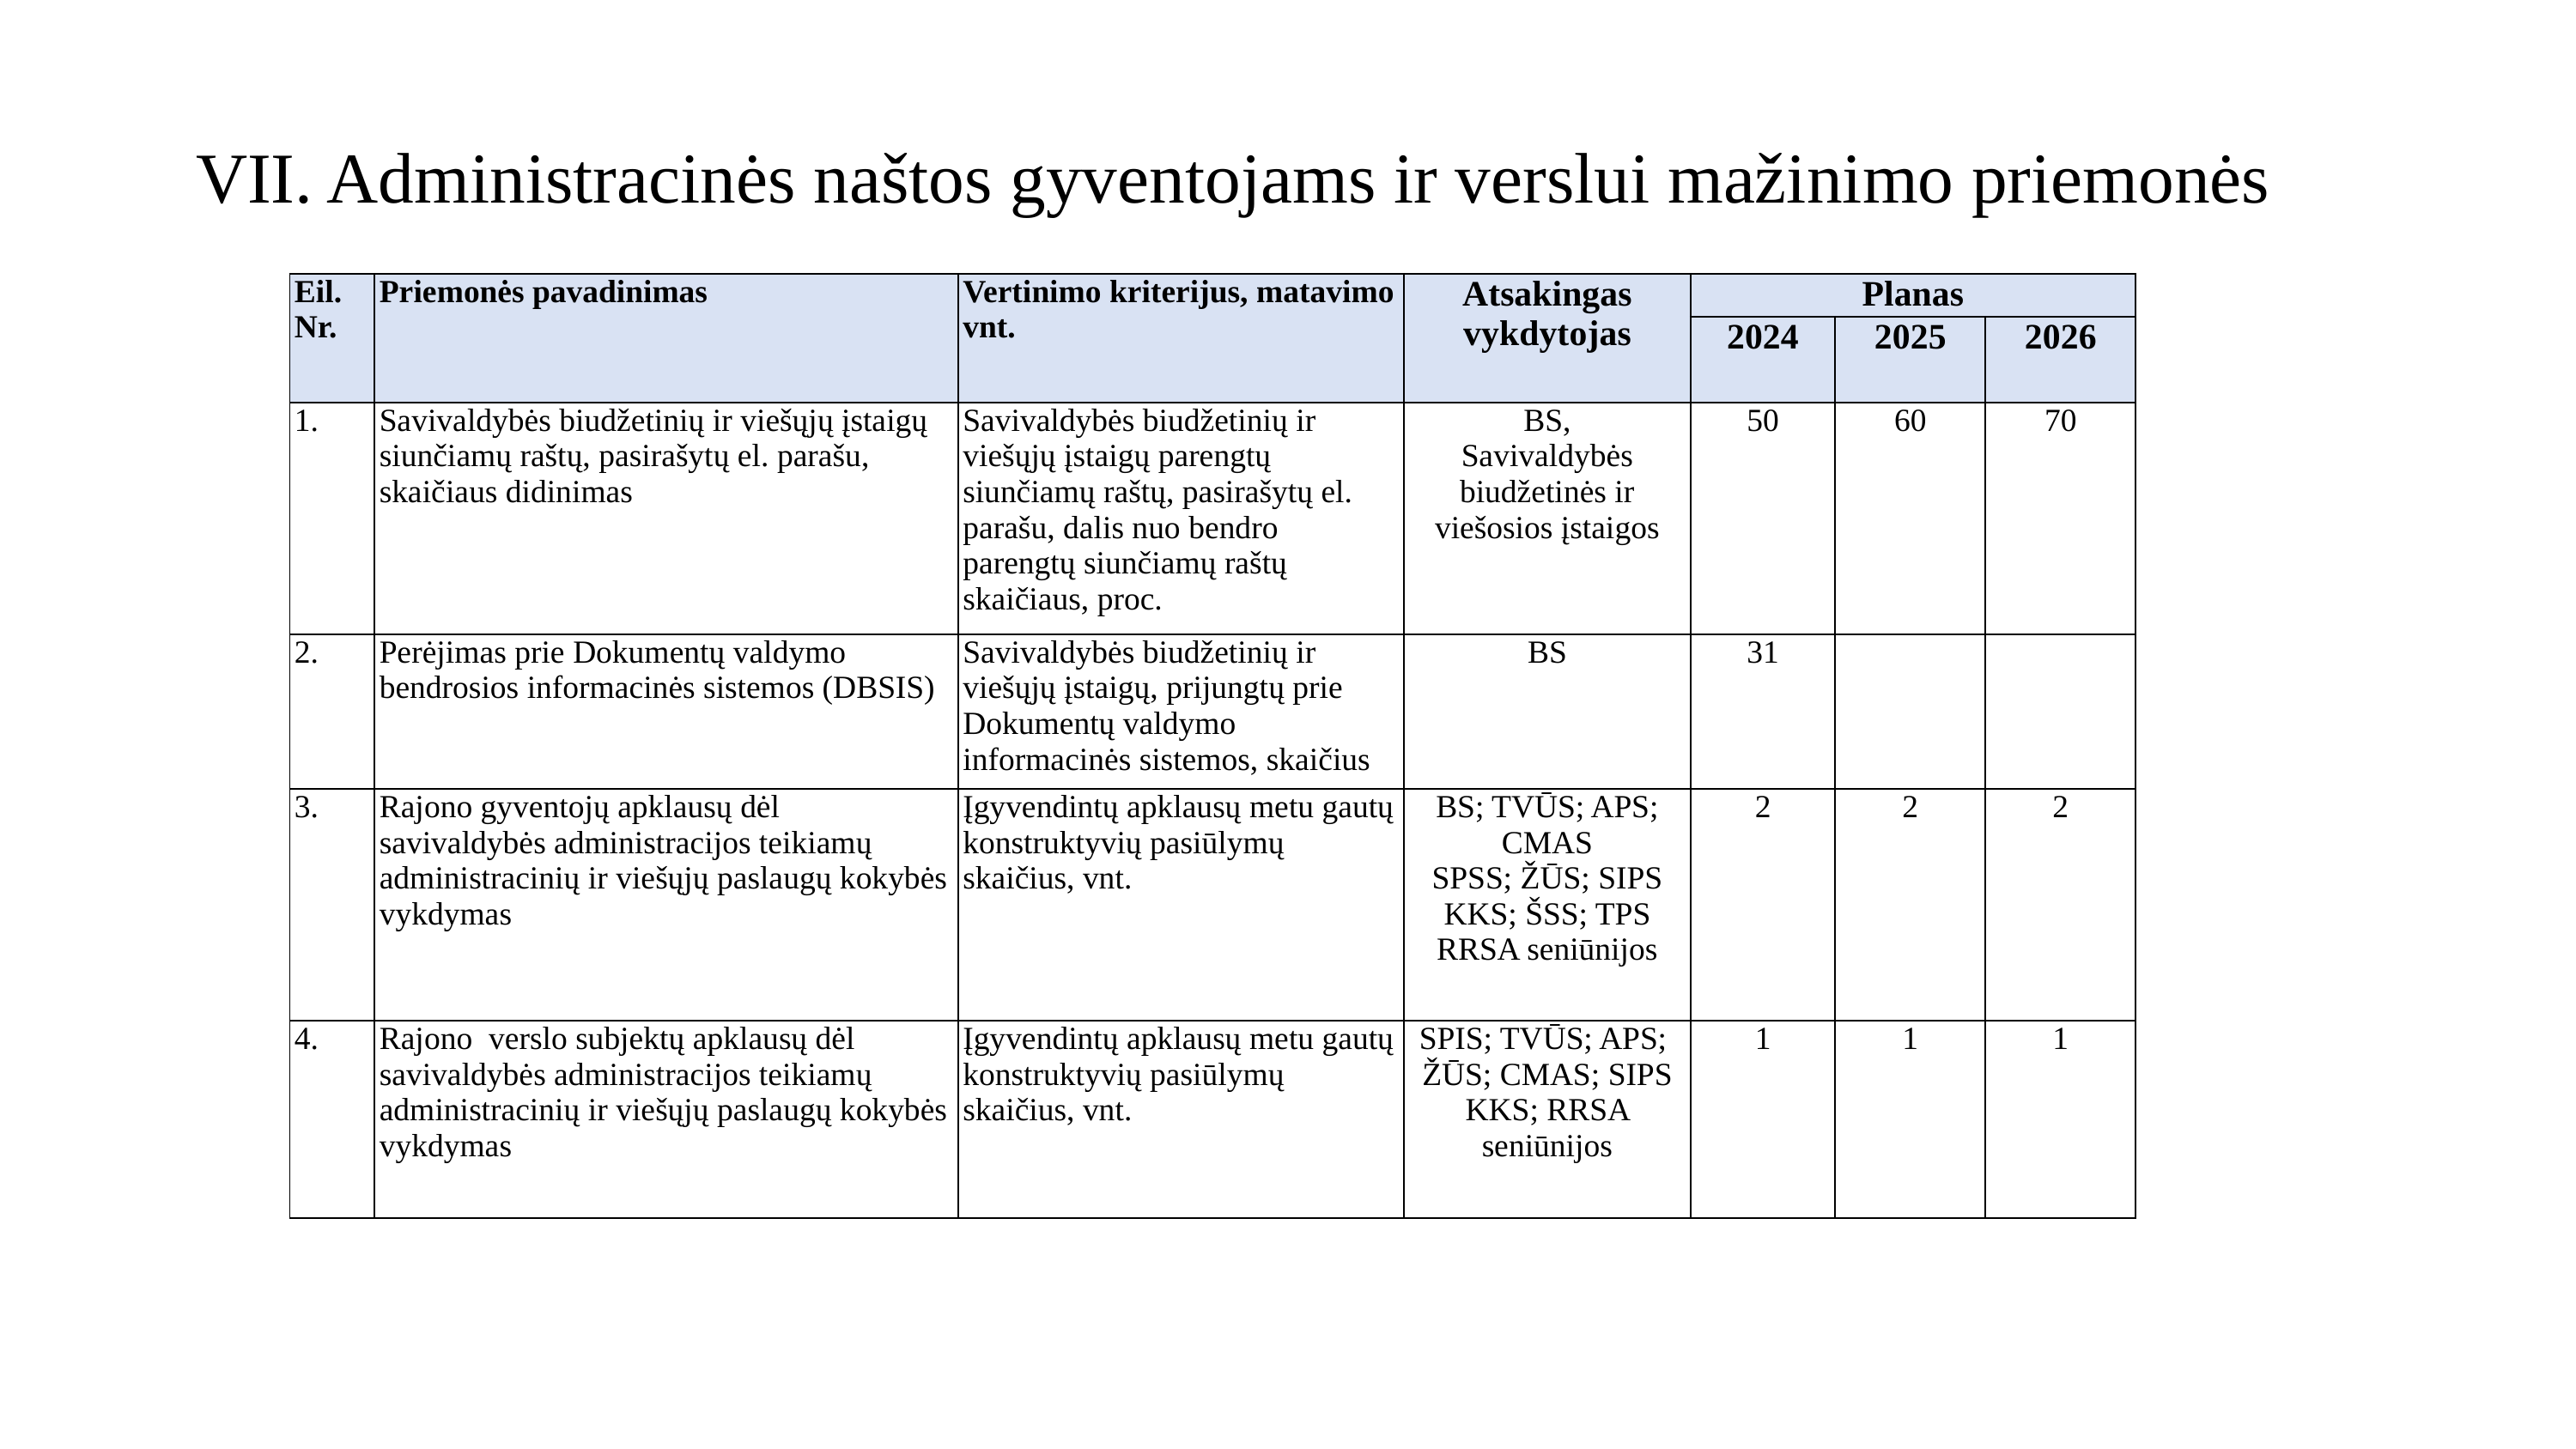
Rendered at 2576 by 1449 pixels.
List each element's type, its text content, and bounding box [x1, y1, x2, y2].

table_cell 31 [1692, 635, 1834, 788]
table_cell 4. [290, 1022, 374, 1217]
table_header Atsakingas vykdytojas [1405, 275, 1690, 402]
table_cell Savivaldybės biudžetinių ir viešųjų įstaigų parengtų siunčiamų raštų, pasirašytų el. parašu, dalis nuo bendro parengtų siunčiamų raštų skaičiaus, proc. [959, 403, 1403, 634]
table_cell 1 [1692, 1022, 1834, 1217]
table_header Priemonės pavadinimas [375, 275, 957, 402]
table_header Planas [1692, 275, 2135, 316]
table_cell 60 [1836, 403, 1984, 634]
table_cell BS, Savivaldybės biudžetinės ir viešosios įstaigos [1405, 403, 1690, 634]
table_cell Rajono gyventojų apklausų dėl savivaldybės administracijos teikiamų administracinių ir viešųjų paslaugų kokybės vykdymas [375, 790, 957, 1020]
table_cell 2026 [1986, 318, 2135, 402]
table_cell 1 [1986, 1022, 2135, 1217]
table_cell BS [1405, 635, 1690, 788]
table_cell 2025 [1836, 318, 1984, 402]
table_cell 2 [1986, 790, 2135, 1020]
table_header Eil. Nr. [290, 275, 374, 402]
table_cell 3. [290, 790, 374, 1020]
table_cell Įgyvendintų apklausų metu gautų konstruktyvių pasiūlymų skaičius, vnt. [959, 790, 1403, 1020]
table_cell BS; TVŪS; APS; CMAS SPSS; ŽŪS; SIPS KKS; ŠSS; TPS RRSA seniūnijos [1405, 790, 1690, 1020]
table_cell 2 [1836, 790, 1984, 1020]
text_box VII. Administracinės naštos gyventojams ir verslui mažinimo priemonės [106, 104, 2361, 224]
table_cell 2. [290, 635, 374, 788]
table_cell Savivaldybės biudžetinių ir viešųjų įstaigų, prijungtų prie Dokumentų valdymo informacinės sistemos, skaičius [959, 635, 1403, 788]
table_cell 1. [290, 403, 374, 634]
table_cell [1836, 635, 1984, 788]
table_cell [1986, 635, 2135, 788]
table_cell Perėjimas prie Dokumentų valdymo bendrosios informacinės sistemos (DBSIS) [375, 635, 957, 788]
table_cell 2024 [1692, 318, 1834, 402]
table_cell 1 [1836, 1022, 1984, 1217]
table_cell 70 [1986, 403, 2135, 634]
table_cell Įgyvendintų apklausų metu gautų konstruktyvių pasiūlymų skaičius, vnt. [959, 1022, 1403, 1217]
table_cell 50 [1692, 403, 1834, 634]
table_cell Savivaldybės biudžetinių ir viešųjų įstaigų siunčiamų raštų, pasirašytų el. parašu, skaičiaus didinimas [375, 403, 957, 634]
table_header Vertinimo kriterijus, matavimo vnt. [959, 275, 1403, 402]
table_cell Rajono verslo subjektų apklausų dėl savivaldybės administracijos teikiamų administracinių ir viešųjų paslaugų kokybės vykdymas [375, 1022, 957, 1217]
table_cell 2 [1692, 790, 1834, 1020]
table_cell SPIS; TVŪS; APS; ŽŪS; CMAS; SIPS KKS; RRSA seniūnijos [1405, 1022, 1690, 1217]
